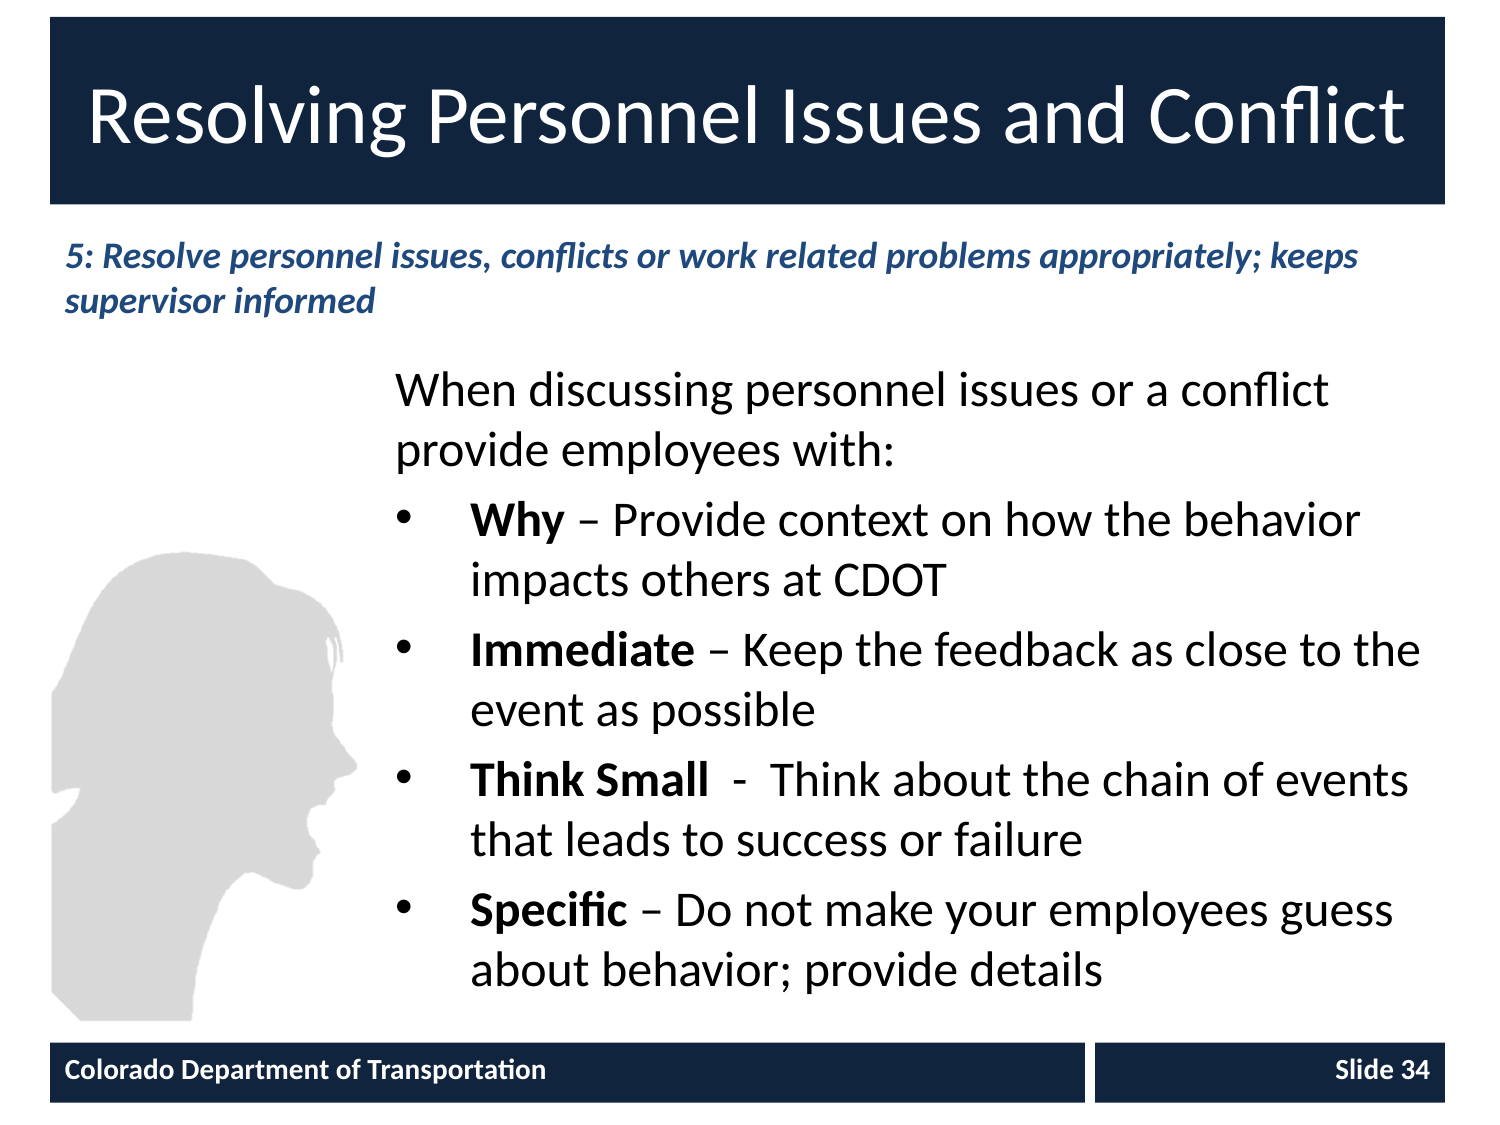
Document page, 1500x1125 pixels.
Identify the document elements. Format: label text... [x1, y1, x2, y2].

title Resolving Personnel Issues and Conflict [49, 16, 1446, 205]
footer Colorado Department of Transportation [50, 1042, 1085, 1103]
list When discussing personnel issues or a conflict provide employees with: Why – Provide context on how the behavior impacts others at CDOT Immediate – Keep the feedback as close to the event as possible Think Small - Think about the chain of events that leads to success or failure Specific – Do not make your employees guess about behavior; provide details [379, 348, 1446, 1023]
picture [49, 536, 381, 1023]
slide_number Slide 34 [1095, 1042, 1445, 1103]
text_box 5: Resolve personnel issues, conflicts or work related problems appropriately; keeps supervisor informed [49, 223, 1445, 329]
